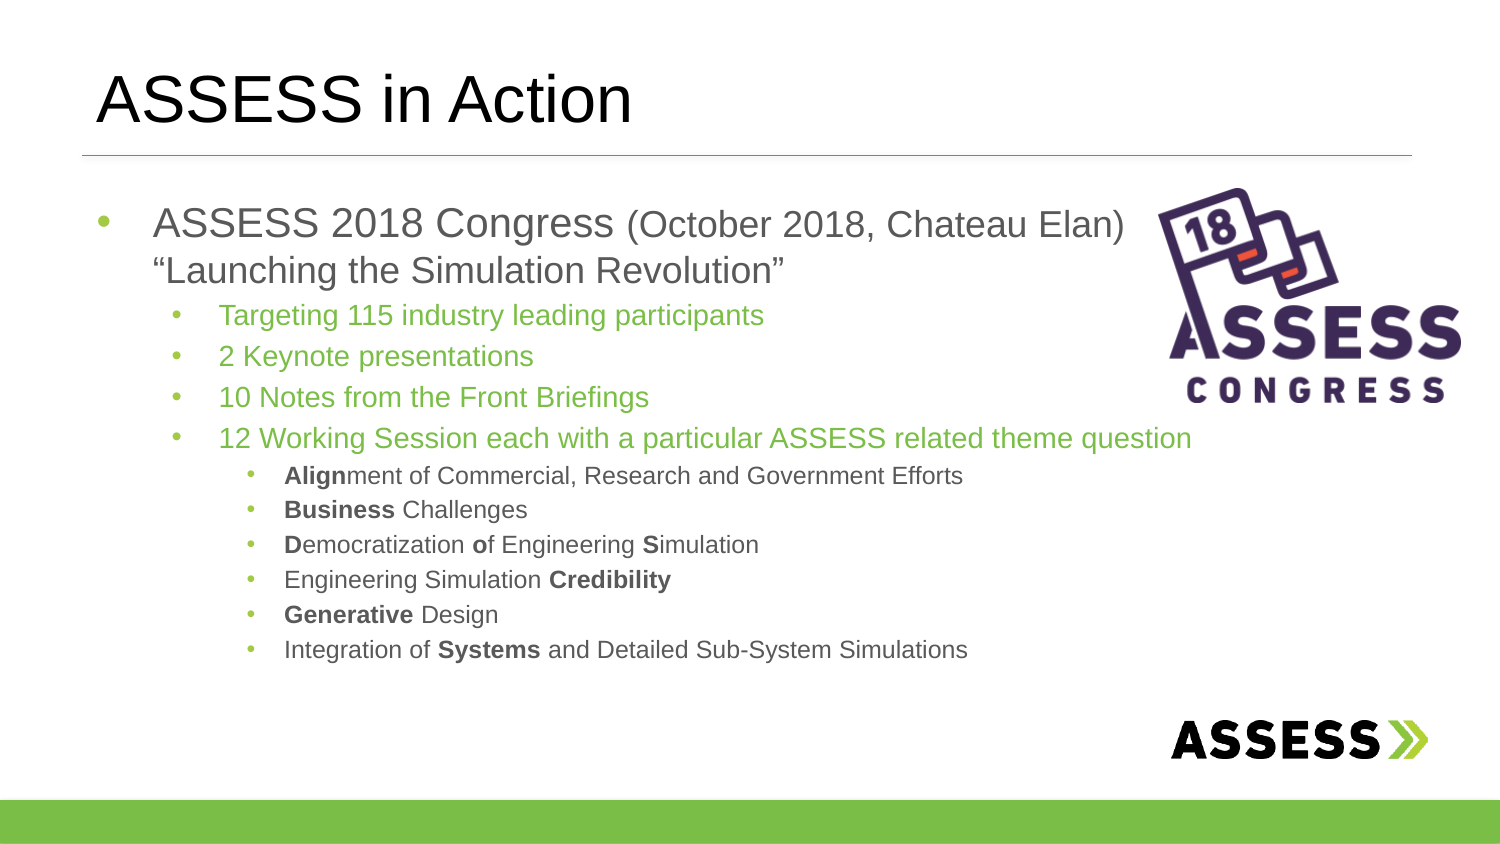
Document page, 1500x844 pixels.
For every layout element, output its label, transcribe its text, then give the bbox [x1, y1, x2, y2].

list ASSESS 2018 Congress (October 2018, Chateau Elan) “Launching the Simulation Revolution” Targeting 115 industry leading participants 2 Keynote presentations 10 Notes from the Front Briefings 12 Working Session each with a particular ASSESS related theme question Alignment of Commercial, Research and Government Efforts Business Challenges Democratization of Engineering Simulation Engineering Simulation Credibility Generative Design Integration of Systems and Detailed Sub-System Simulations [81, 188, 1412, 695]
picture [1158, 188, 1462, 404]
title ASSESS in Action [81, 44, 1412, 148]
picture [1171, 720, 1428, 759]
